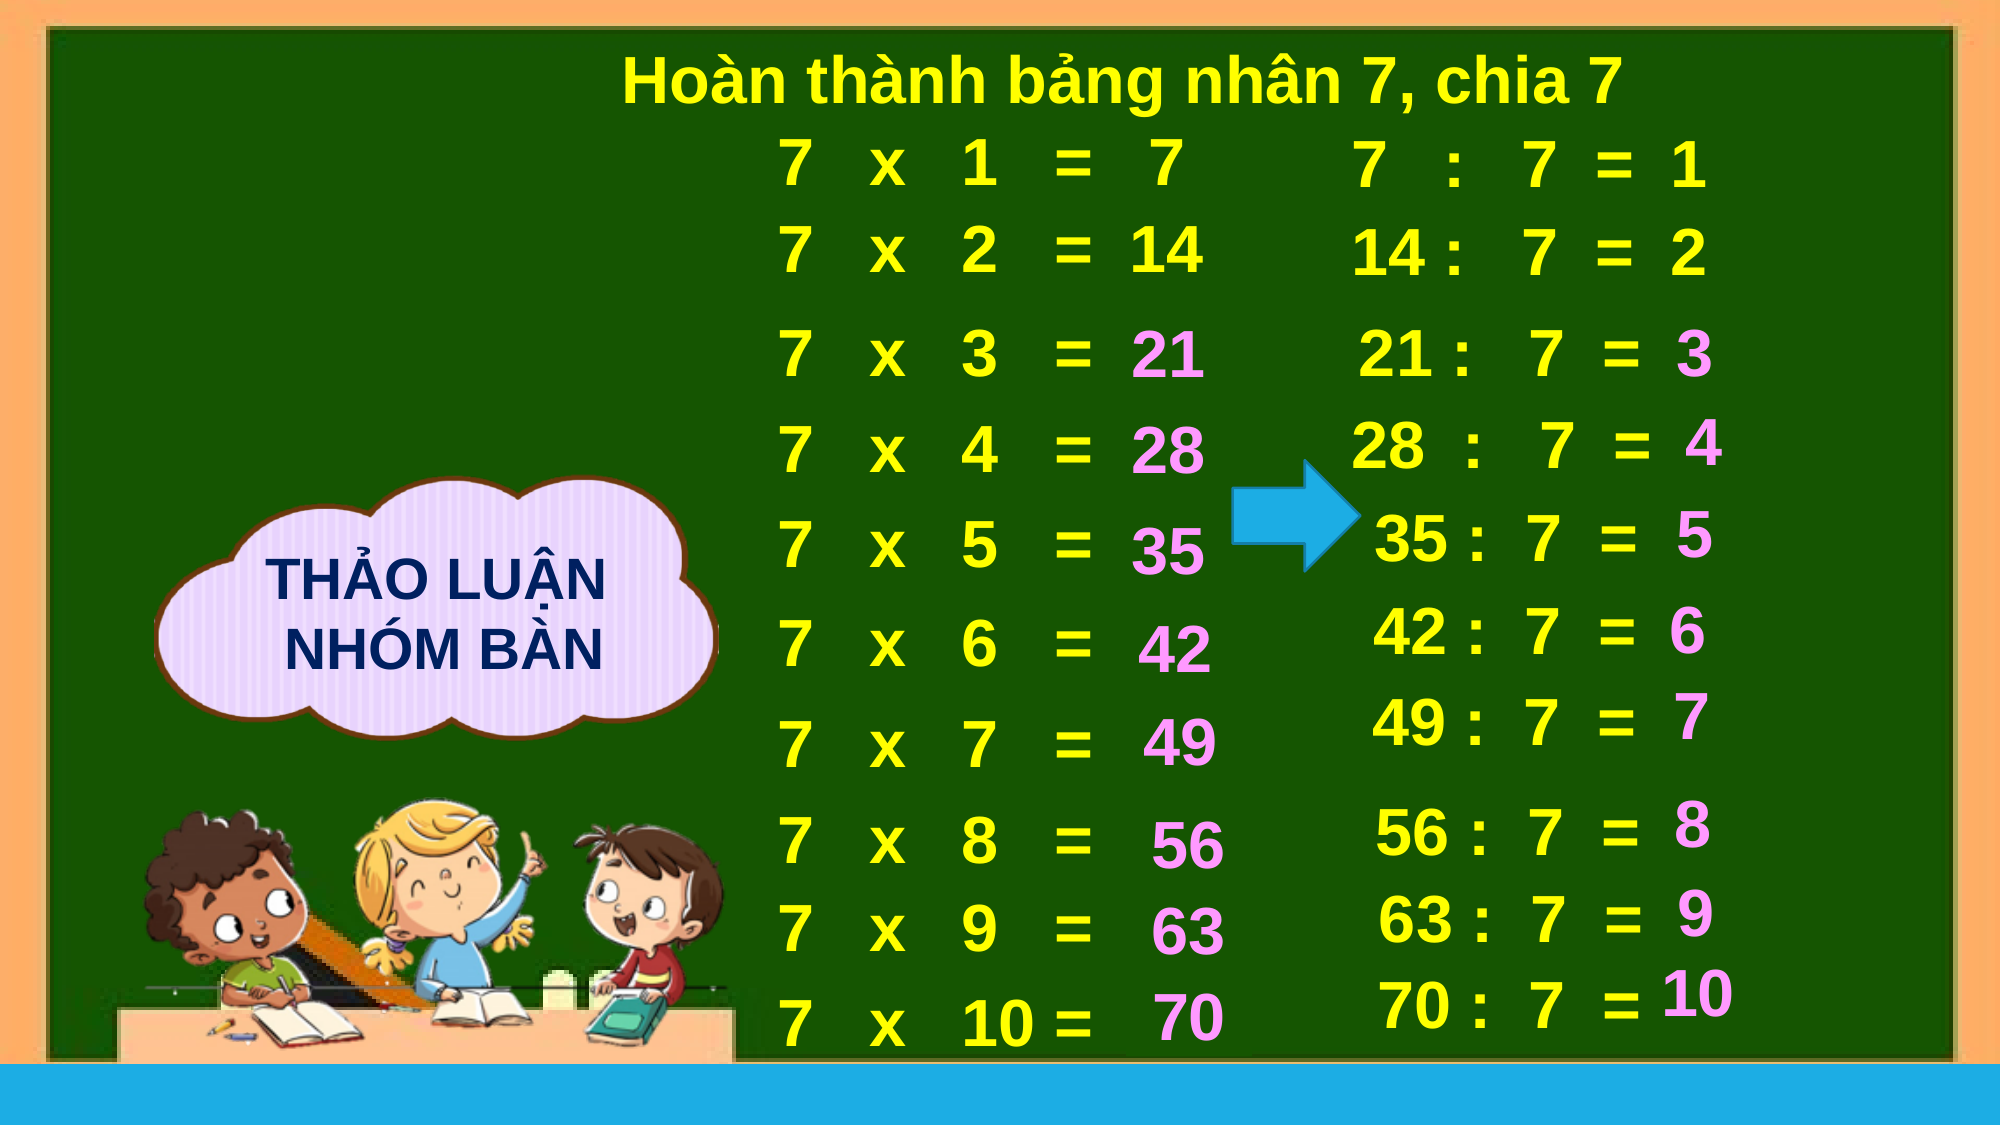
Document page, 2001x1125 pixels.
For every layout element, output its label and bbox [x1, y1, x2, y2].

text_box [126, 396, 739, 791]
picture [0, 0, 2000, 1125]
